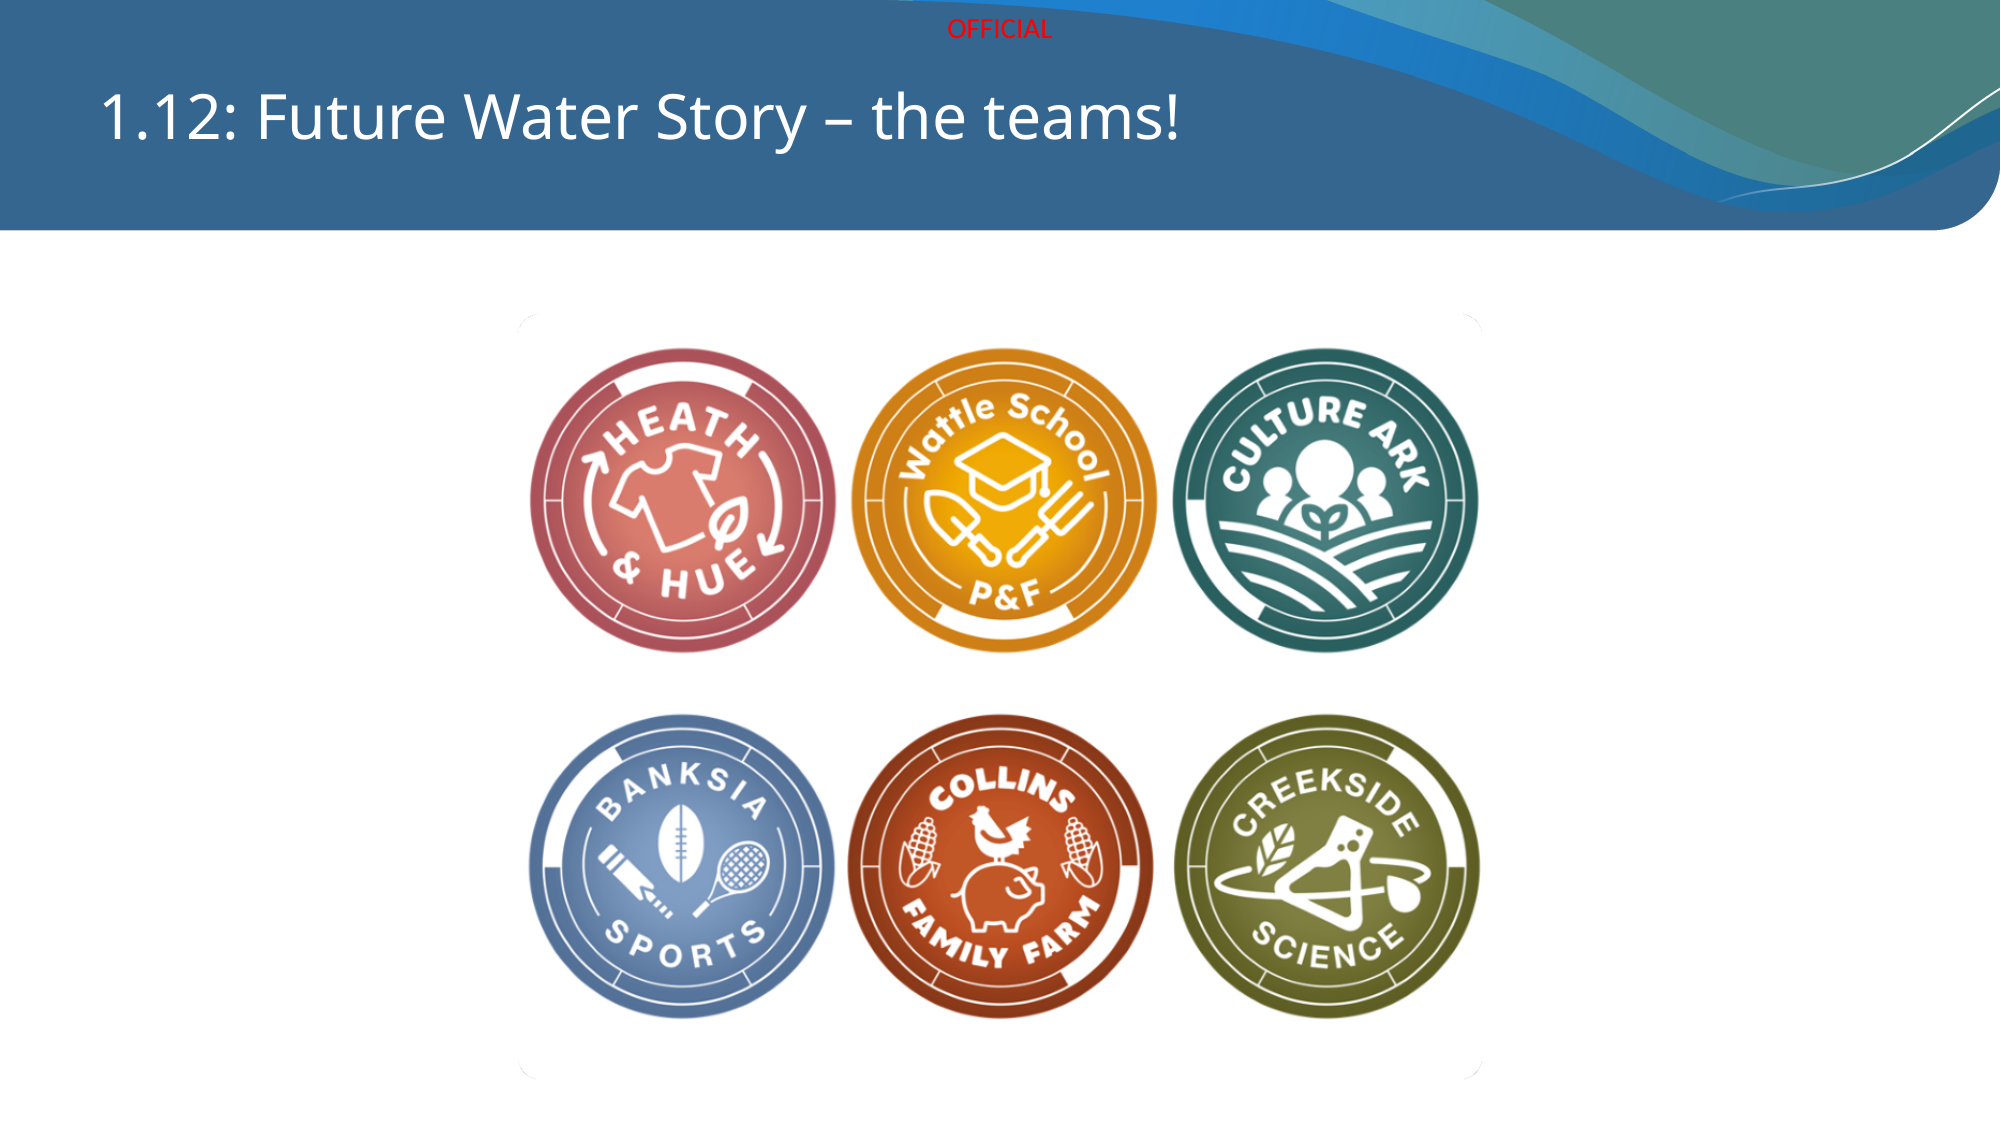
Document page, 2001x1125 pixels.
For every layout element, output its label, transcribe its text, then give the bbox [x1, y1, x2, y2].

picture [0, 0, 2000, 231]
picture [517, 313, 1483, 1080]
title 1.12: Future Water Story – the teams! [98, 45, 1812, 193]
